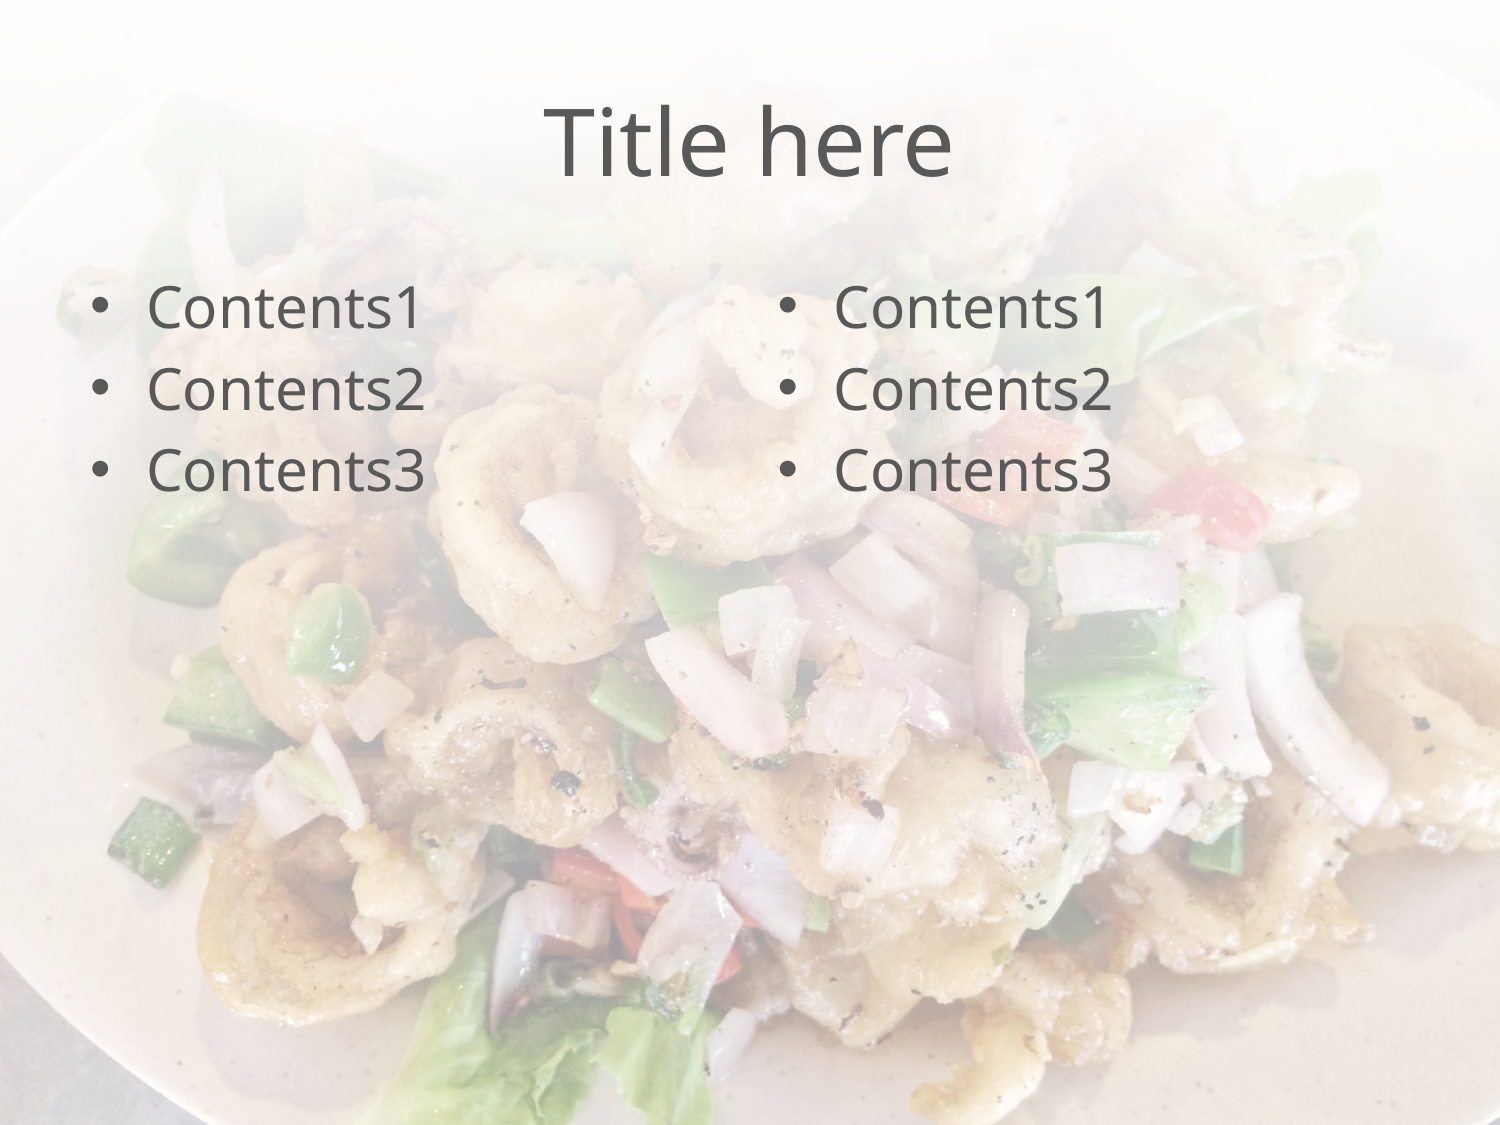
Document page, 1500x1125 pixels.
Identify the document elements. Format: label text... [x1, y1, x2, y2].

title Title here [75, 45, 1425, 233]
list Contents1 Contents2 Contents3 [762, 262, 1425, 1005]
text_box [0, 0, 1500, 1125]
list Contents1 Contents2 Contents3 [75, 262, 738, 1005]
